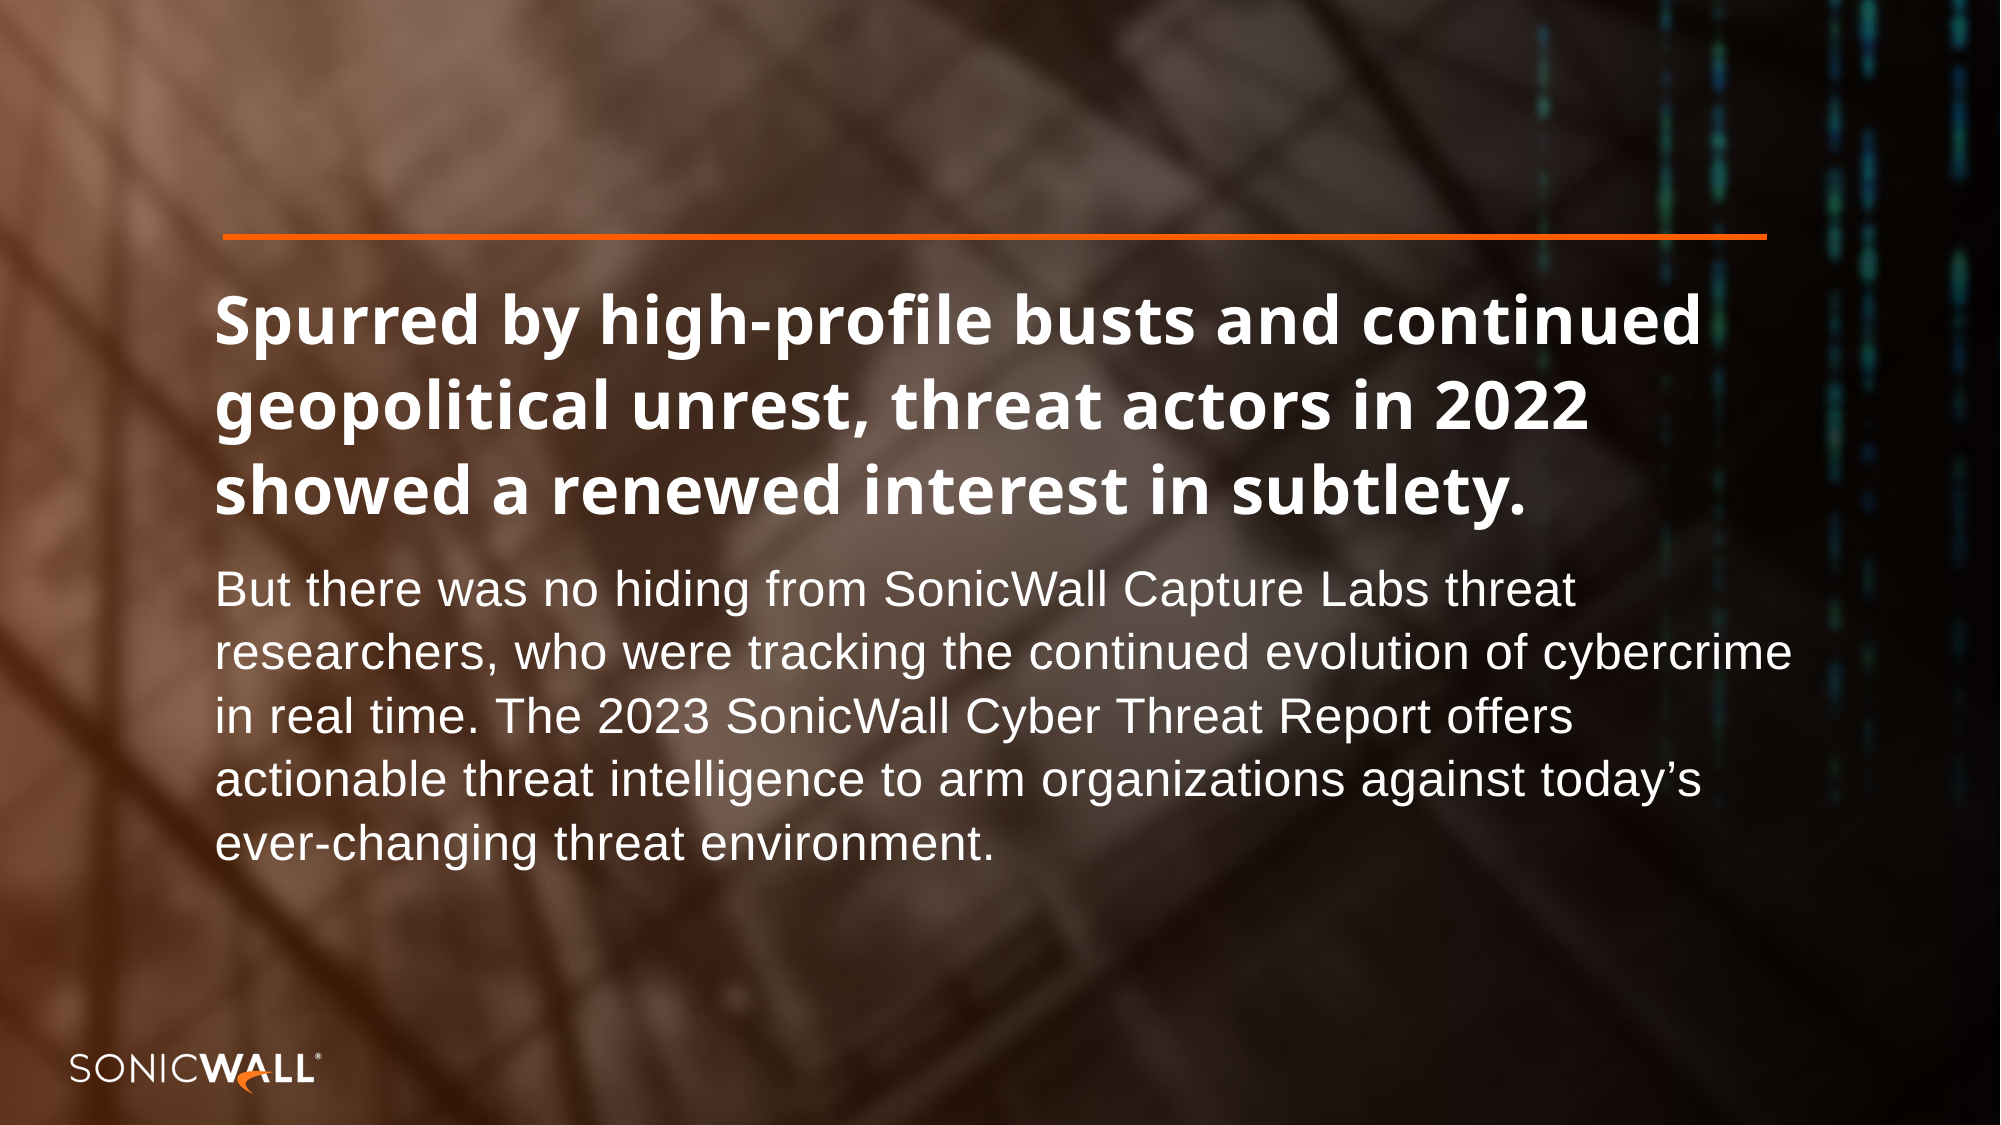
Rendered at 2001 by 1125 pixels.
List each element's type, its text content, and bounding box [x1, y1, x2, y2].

text_box Spurred by high-profile busts and continued geopolitical unrest, threat actors in 2022 showed a renewed interest in subtlety. But there was no hiding from SonicWall Capture Labs threat researchers, who were tracking the continued evolution of cybercrime in real time. The 2023 SonicWall Cyber Threat Report offers actionable threat intelligence to arm organizations against today’s ever-changing threat environment. [199, 265, 1829, 985]
picture [0, 0, 2000, 1125]
